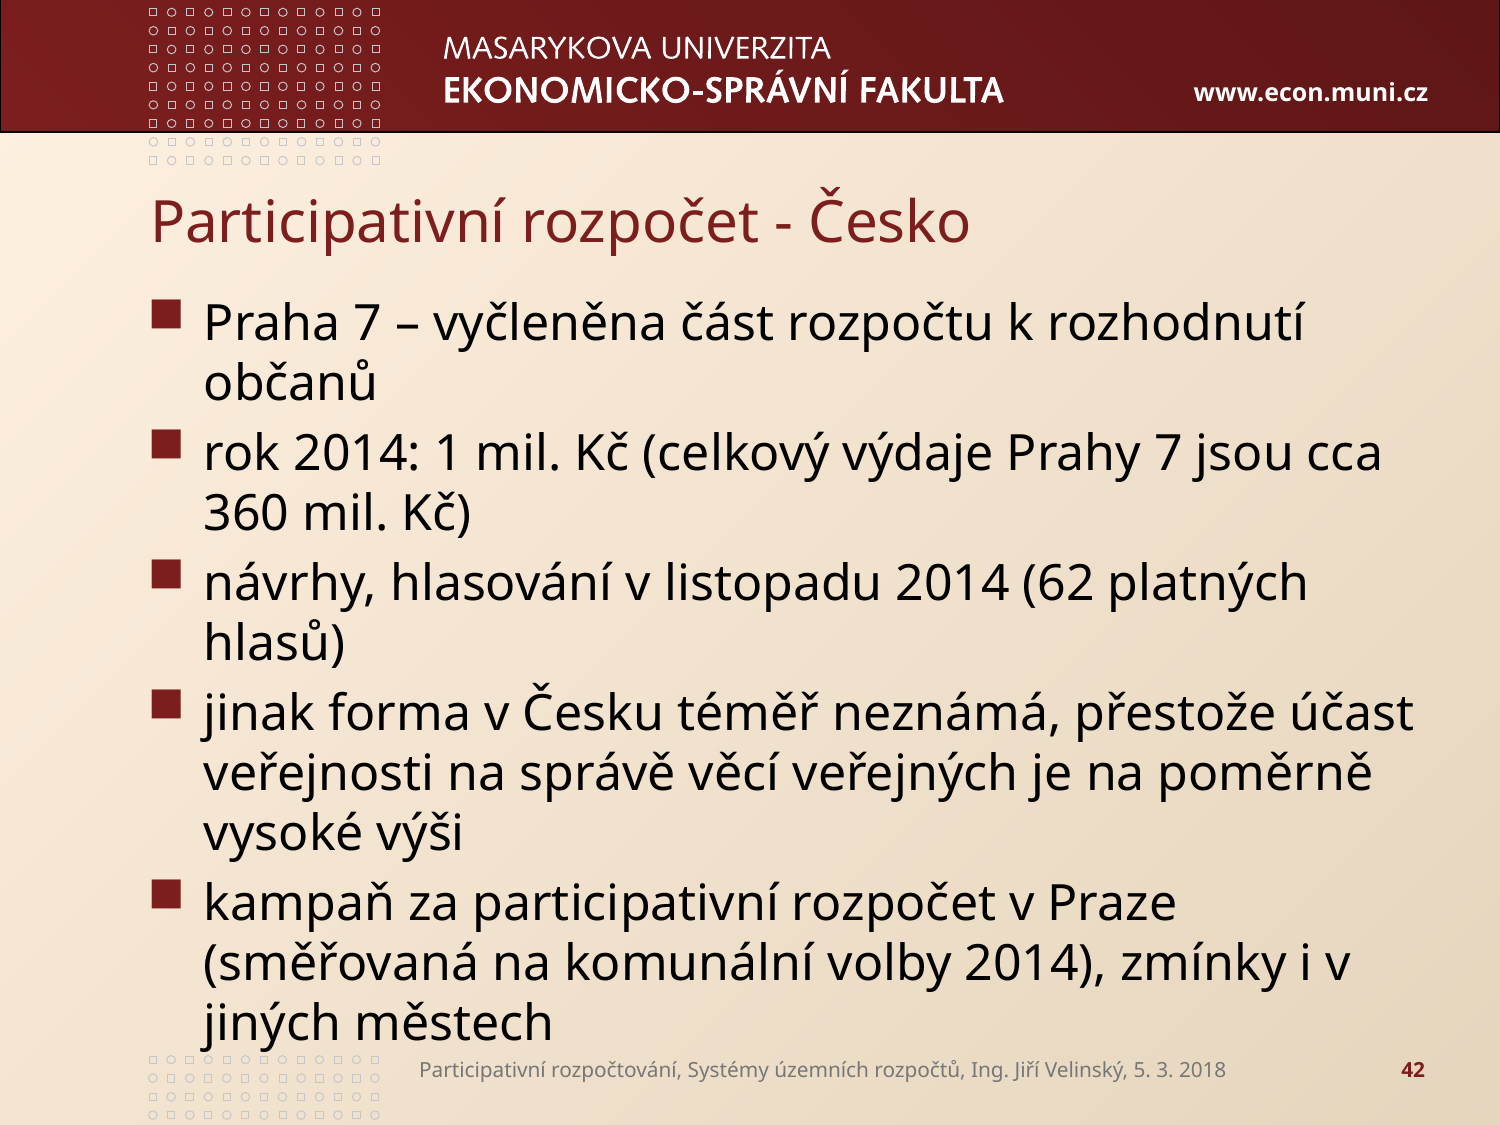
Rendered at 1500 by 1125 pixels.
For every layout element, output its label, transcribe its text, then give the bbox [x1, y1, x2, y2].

title Participativní rozpočet - Česko [150, 184, 1425, 268]
slide_number 42 [1316, 1056, 1425, 1100]
list Praha 7 – vyčleněna část rozpočtu k rozhodnutí občanů rok 2014: 1 mil. Kč (celkový výdaje Prahy 7 jsou cca 360 mil. Kč) návrhy, hlasování v listopadu 2014 (62 platných hlasů) jinak forma v Česku téměř neznámá, přestože účast veřejnosti na správě věcí veřejných je na poměrně vysoké výši kampaň za participativní rozpočet v Praze (směřovaná na komunální volby 2014), zmínky i v jiných městech [147, 290, 1423, 1006]
footer Participativní rozpočtování, Systémy územních rozpočtů, Ing. Jiří Velinský, 5. 3. 2018 [419, 1056, 1316, 1100]
